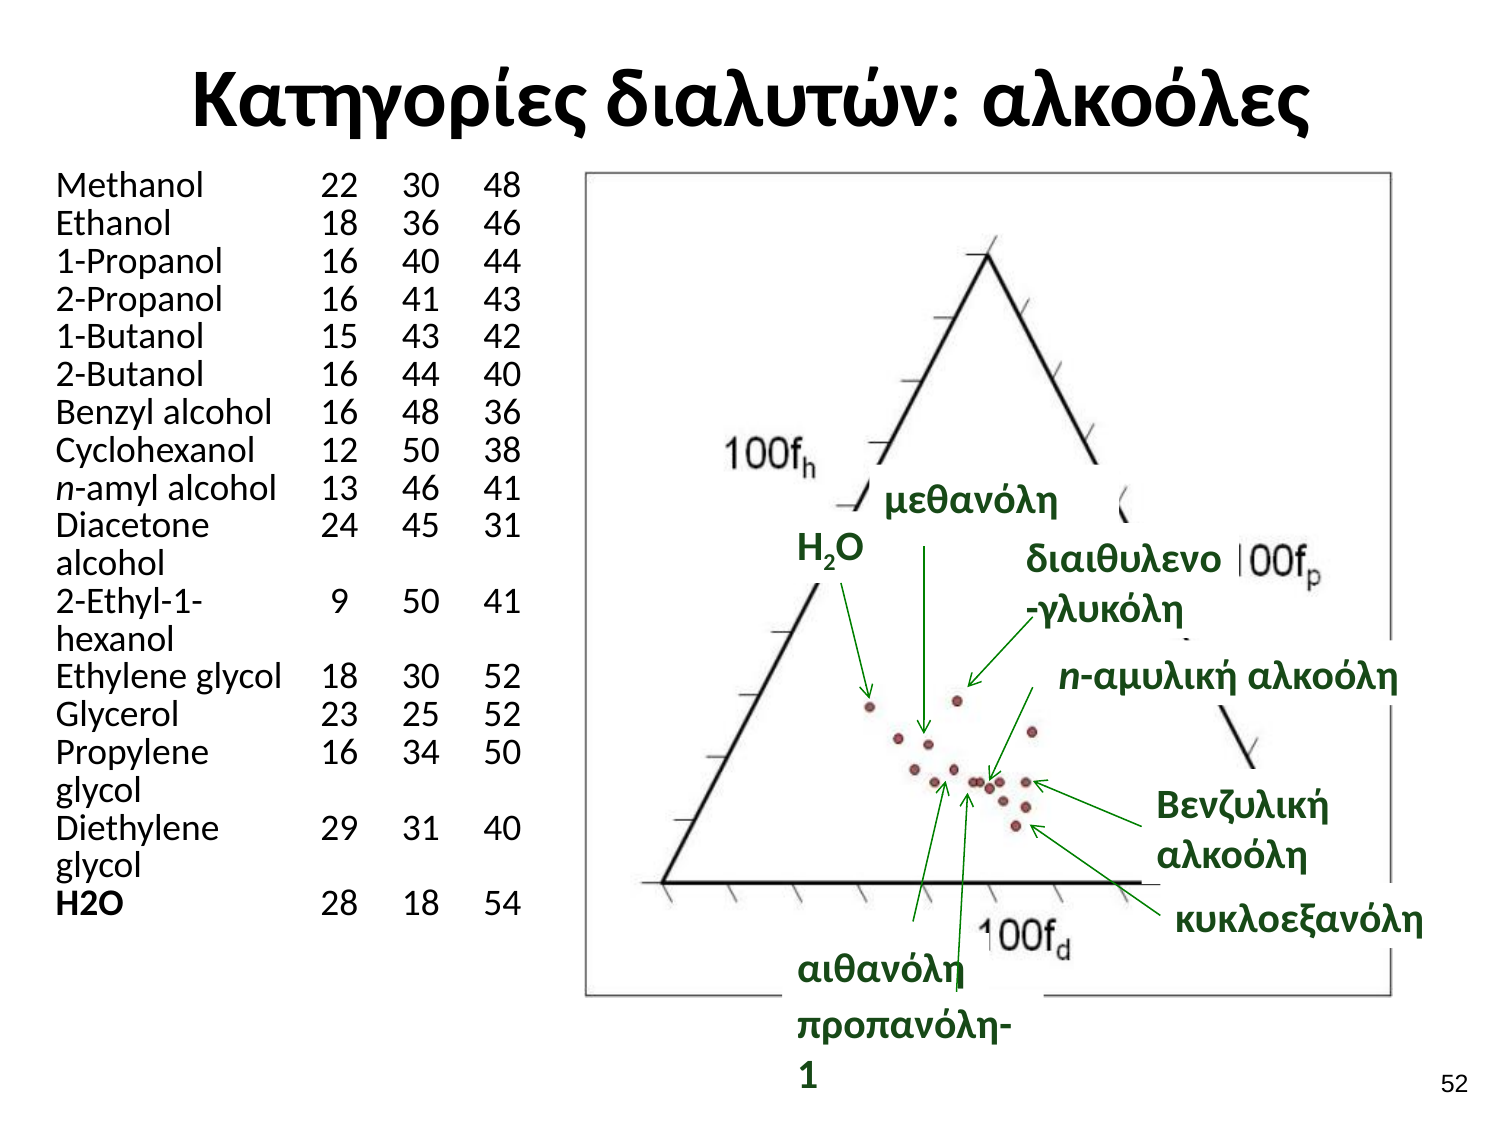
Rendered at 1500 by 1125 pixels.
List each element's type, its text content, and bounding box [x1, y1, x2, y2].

title Κατηγορίες διαλυτών: αλκοόλες [76, 19, 1427, 169]
table_cell 29 [299, 812, 380, 887]
table_cell 16 [299, 283, 380, 321]
table_cell 16 [299, 396, 380, 434]
table_cell 36 [380, 207, 462, 245]
table_cell Ethylene glycol [56, 661, 299, 698]
table_cell 2-Propanol [56, 283, 299, 321]
table_cell 48 [380, 396, 462, 434]
table_cell 38 [462, 434, 543, 472]
table_cell 13 [299, 472, 380, 510]
table_cell Glycerol [56, 698, 299, 736]
table_cell 36 [462, 396, 543, 434]
table_cell 16 [299, 358, 380, 396]
table_header 30 [380, 169, 462, 207]
table_cell 50 [380, 585, 462, 661]
table_cell Η2Ο [56, 887, 299, 925]
table_cell 46 [462, 207, 543, 245]
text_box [584, 171, 1475, 1056]
table_cell 18 [299, 661, 380, 698]
table_cell 15 [299, 321, 380, 358]
table_cell 54 [462, 887, 543, 925]
table_cell 44 [462, 245, 543, 283]
table_cell 12 [299, 434, 380, 472]
table_cell 2-Butanol [56, 358, 299, 396]
table_cell 28 [299, 887, 380, 925]
table_cell 52 [462, 661, 543, 698]
table_cell 18 [299, 207, 380, 245]
table_cell 50 [380, 434, 462, 472]
table_cell 9 [299, 585, 380, 661]
table_cell 43 [462, 283, 543, 321]
table_cell 40 [462, 812, 543, 887]
table_cell 40 [380, 245, 462, 283]
table_cell 1-Propanol [56, 245, 299, 283]
table_cell 50 [462, 736, 543, 812]
table_cell 46 [380, 472, 462, 510]
table_cell 41 [380, 283, 462, 321]
table_cell 40 [462, 358, 543, 396]
table_cell 1-Butanol [56, 321, 299, 358]
table_cell 43 [380, 321, 462, 358]
table_cell 16 [299, 736, 380, 812]
table_cell 2-Ethyl-1-hexanol [56, 585, 299, 661]
table_cell 52 [462, 698, 543, 736]
table_cell Propylene glycol [56, 736, 299, 812]
table_cell 44 [380, 358, 462, 396]
table_cell Cyclohexanol [56, 434, 299, 472]
table_cell 34 [380, 736, 462, 812]
table_cell 45 [380, 510, 462, 585]
table_cell 31 [462, 510, 543, 585]
table_cell Diacetone alcohol [56, 510, 299, 585]
table_cell 30 [380, 661, 462, 698]
table_cell 16 [299, 245, 380, 283]
table_cell n-amyl alcohol [56, 472, 299, 510]
table_cell 41 [462, 585, 543, 661]
table_cell Benzyl alcohol [56, 396, 299, 434]
table_cell 42 [462, 321, 543, 358]
table_cell 23 [299, 698, 380, 736]
table_cell 18 [380, 887, 462, 925]
table_cell 31 [380, 812, 462, 887]
table_header Methanol [56, 169, 299, 207]
table_cell 25 [380, 698, 462, 736]
table_header 48 [462, 169, 543, 207]
table_header 22 [299, 169, 380, 207]
table_cell 41 [462, 472, 543, 510]
table_cell Diethylene glycol [56, 812, 299, 887]
slide_number 51 [1133, 1053, 1484, 1113]
table_cell 24 [299, 510, 380, 585]
table_cell Ethanol [56, 207, 299, 245]
